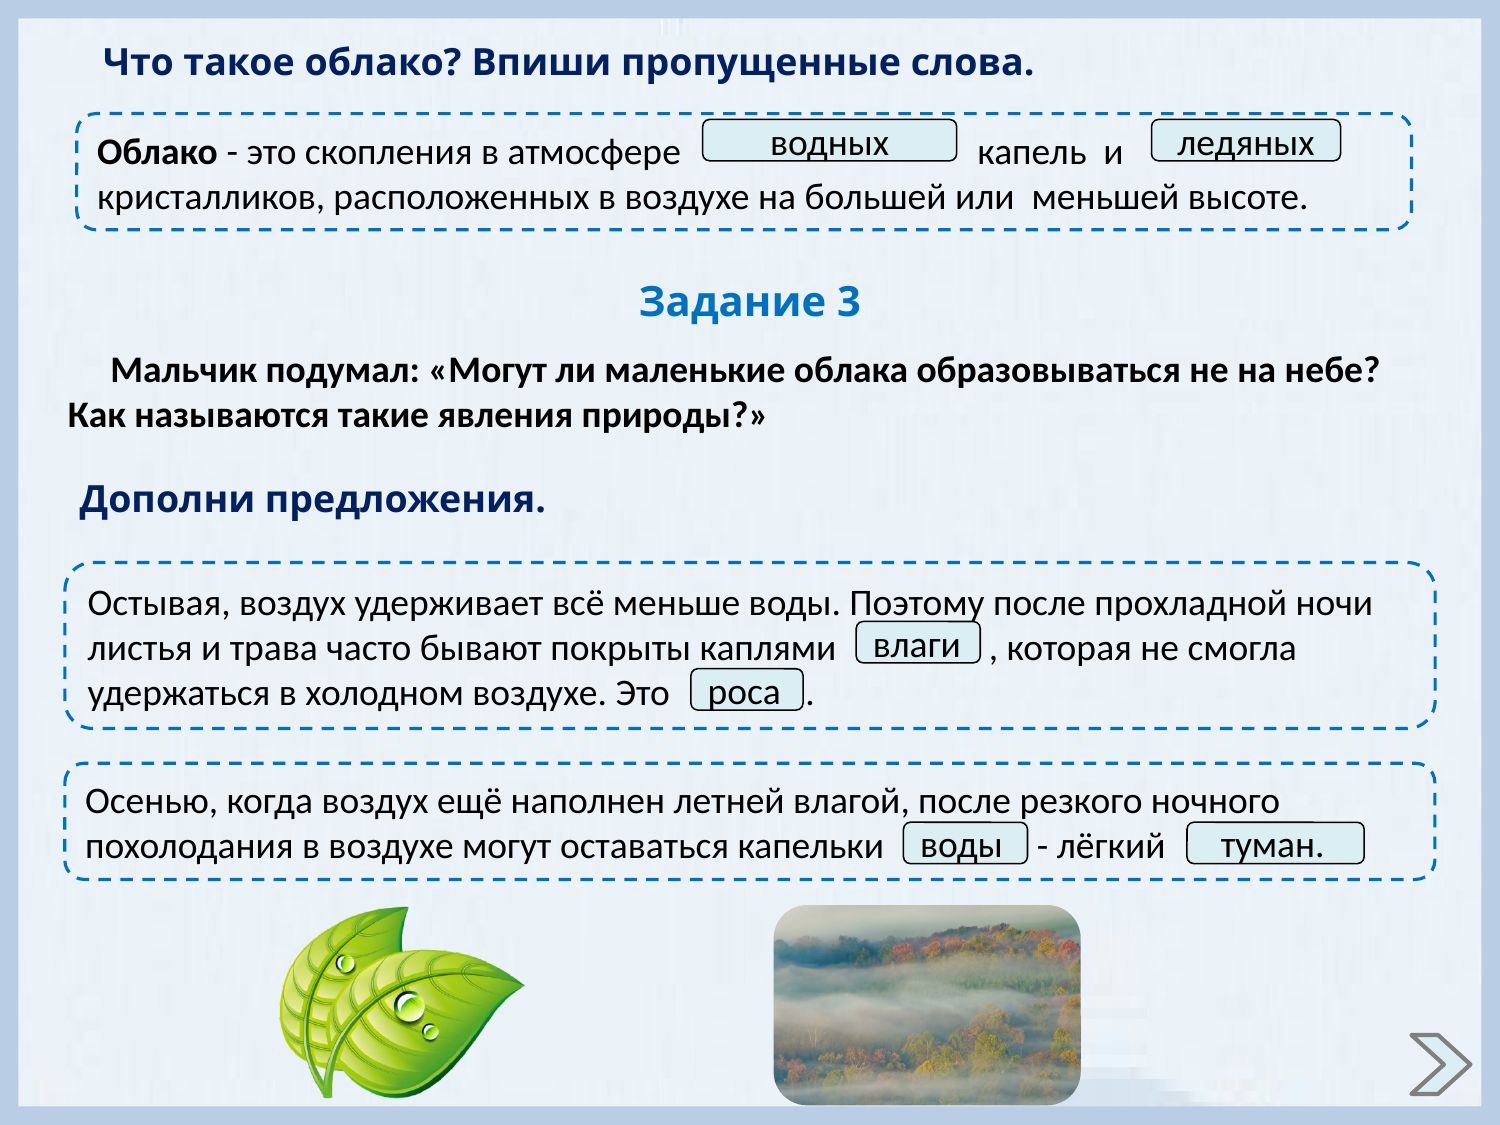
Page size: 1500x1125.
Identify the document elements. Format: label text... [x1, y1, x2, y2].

text_box Мальчик подумал: «Могут ли маленькие облака образовываться не на небе? Как называются такие явления природы?» [53, 338, 1447, 443]
text_box воды [901, 820, 1030, 866]
text_box Что такое облако? Впиши пропущенные слова. [88, 30, 1105, 91]
text_box роса [688, 666, 806, 713]
text_box ледяных [1149, 117, 1343, 163]
text_box Осенью, когда воздух ещё наполнен летней влагой, после резкого ночного похолодания в воздухе могут оставаться капельки - лёгкий [64, 763, 1435, 880]
text_box Дополни предложения. [64, 467, 573, 528]
picture [19, 19, 1481, 1107]
text_box водных [700, 117, 959, 163]
text_box Остывая, воздух удерживает всё меньше воды. Поэтому после прохладной ночи листья и трава часто бывают покрыты каплями , которая не смогла удержаться в холодном воздухе. Это . [64, 562, 1436, 729]
text_box [1409, 1032, 1473, 1097]
text_box влаги [854, 619, 983, 665]
text_box Задание 3 [620, 267, 880, 332]
text_box туман. [1184, 820, 1367, 866]
text_box Облако - это скопления в атмосфере капель и кристалликов, расположенных в воздухе на большей или меньшей высоте. [76, 113, 1412, 230]
